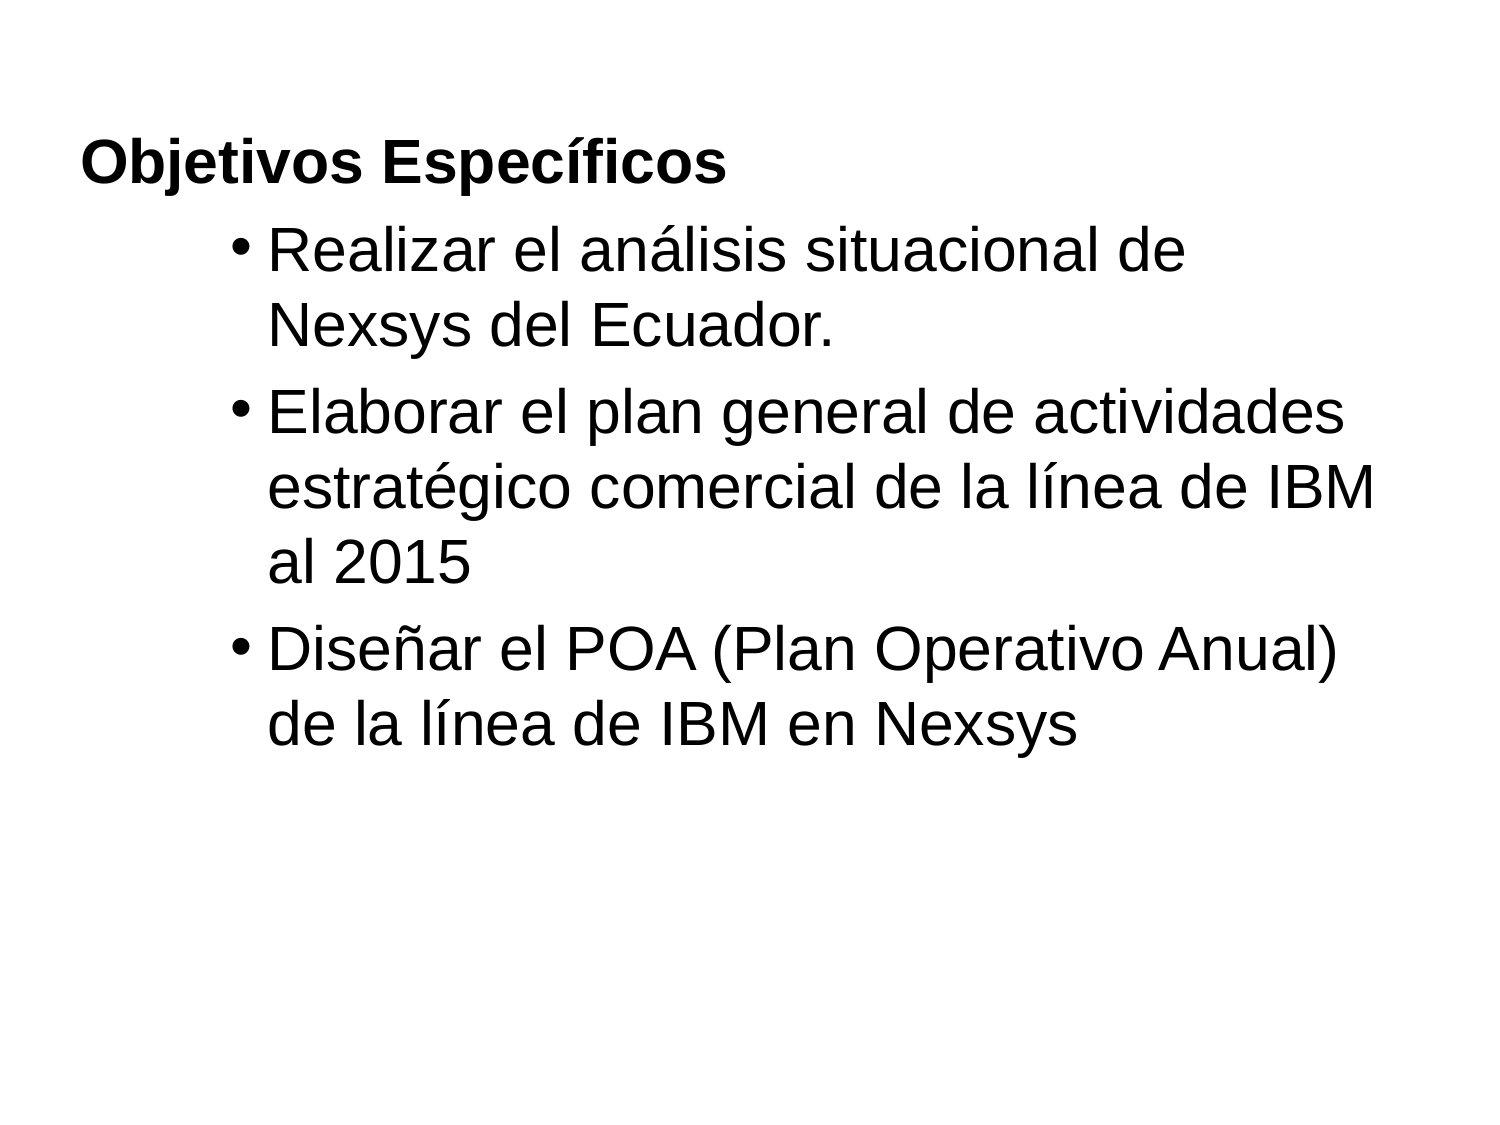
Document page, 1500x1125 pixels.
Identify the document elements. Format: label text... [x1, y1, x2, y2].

list Objetivos Específicos Realizar el análisis situacional de Nexsys del Ecuador. Elaborar el plan general de actividades estratégico comercial de la línea de IBM al 2015 Diseñar el POA (Plan Operativo Anual) de la línea de IBM en Nexsys [64, 113, 1415, 857]
